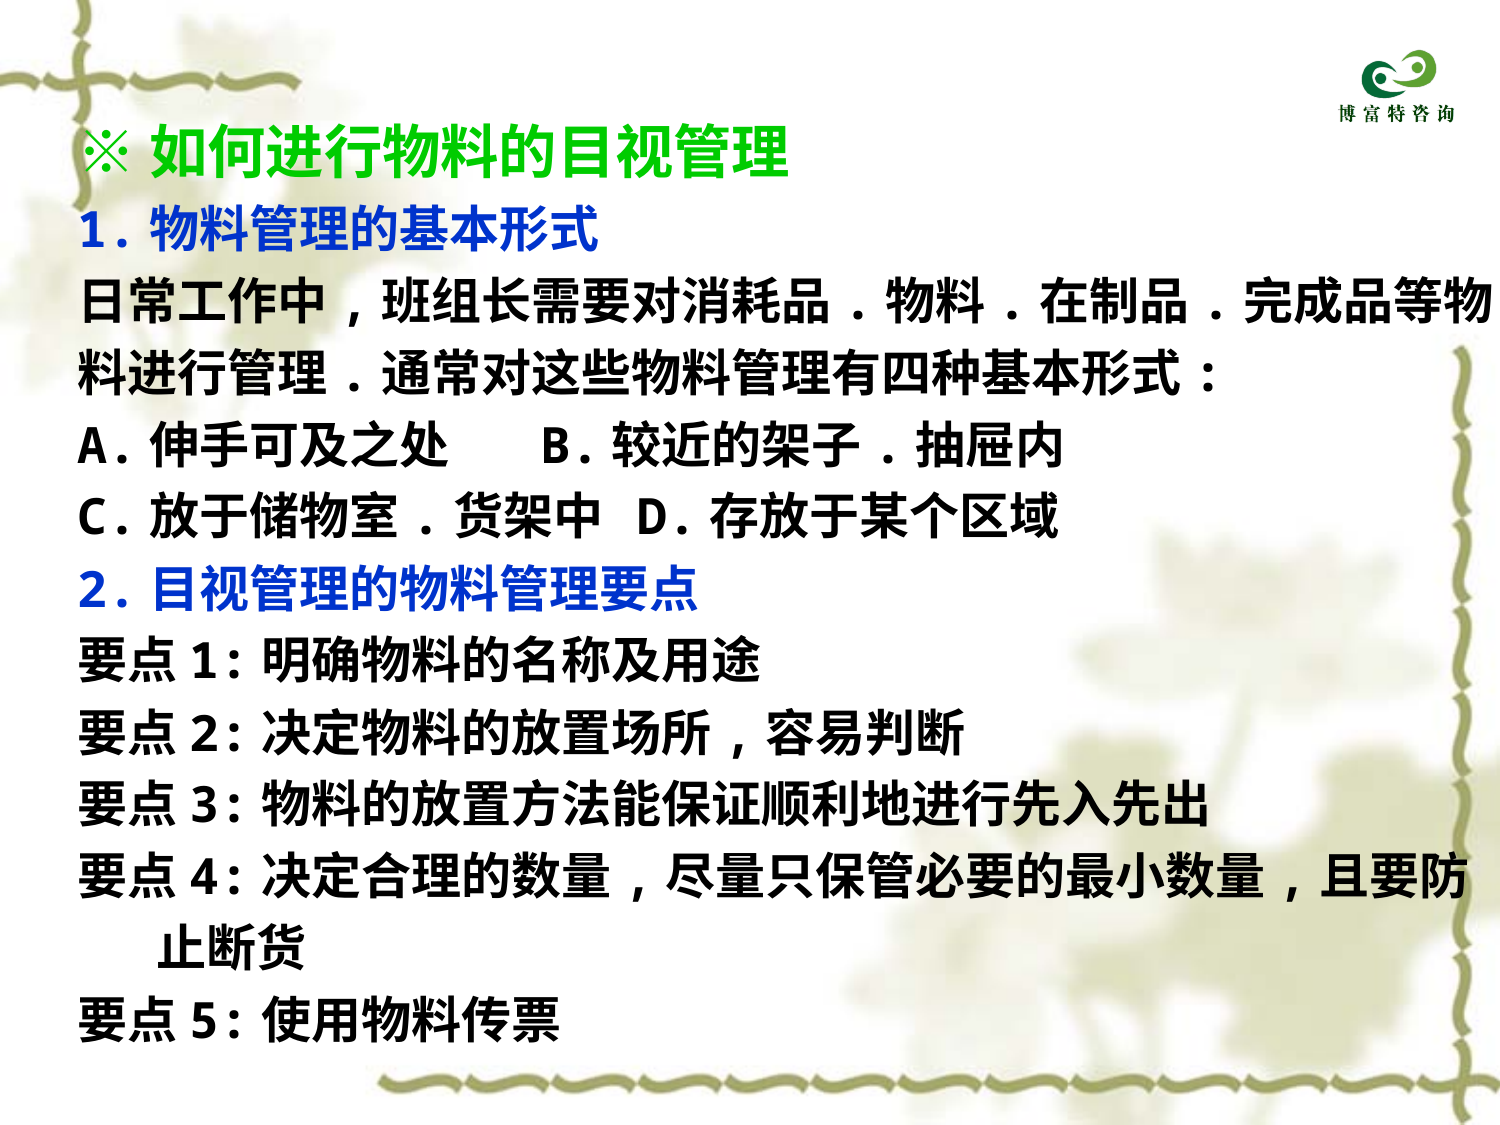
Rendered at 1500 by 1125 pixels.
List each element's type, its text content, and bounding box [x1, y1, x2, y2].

picture [0, 0, 1500, 1125]
text_box ※如何进行物料的目视管理 1.物料管理的基本形式 日常工作中,班组长需要对消耗品.物料.在制品.完成品等物 料进行管理.通常对这些物料管理有四种基本形式: A.伸手可及之处 B.较近的架子.抽屉内 C.放于储物室.货架中 D.存放于某个区域 2.目视管理的物料管理要点 要点1:明确物料的名称及用途 要点2:决定物料的放置场所,容易判断 要点3:物料的放置方法能保证顺利地进行先入先出 要点4:决定合理的数量,尽量只保管必要的最小数量,且要防 止断货 要点5:使用物料传票 [62, 75, 1425, 1075]
